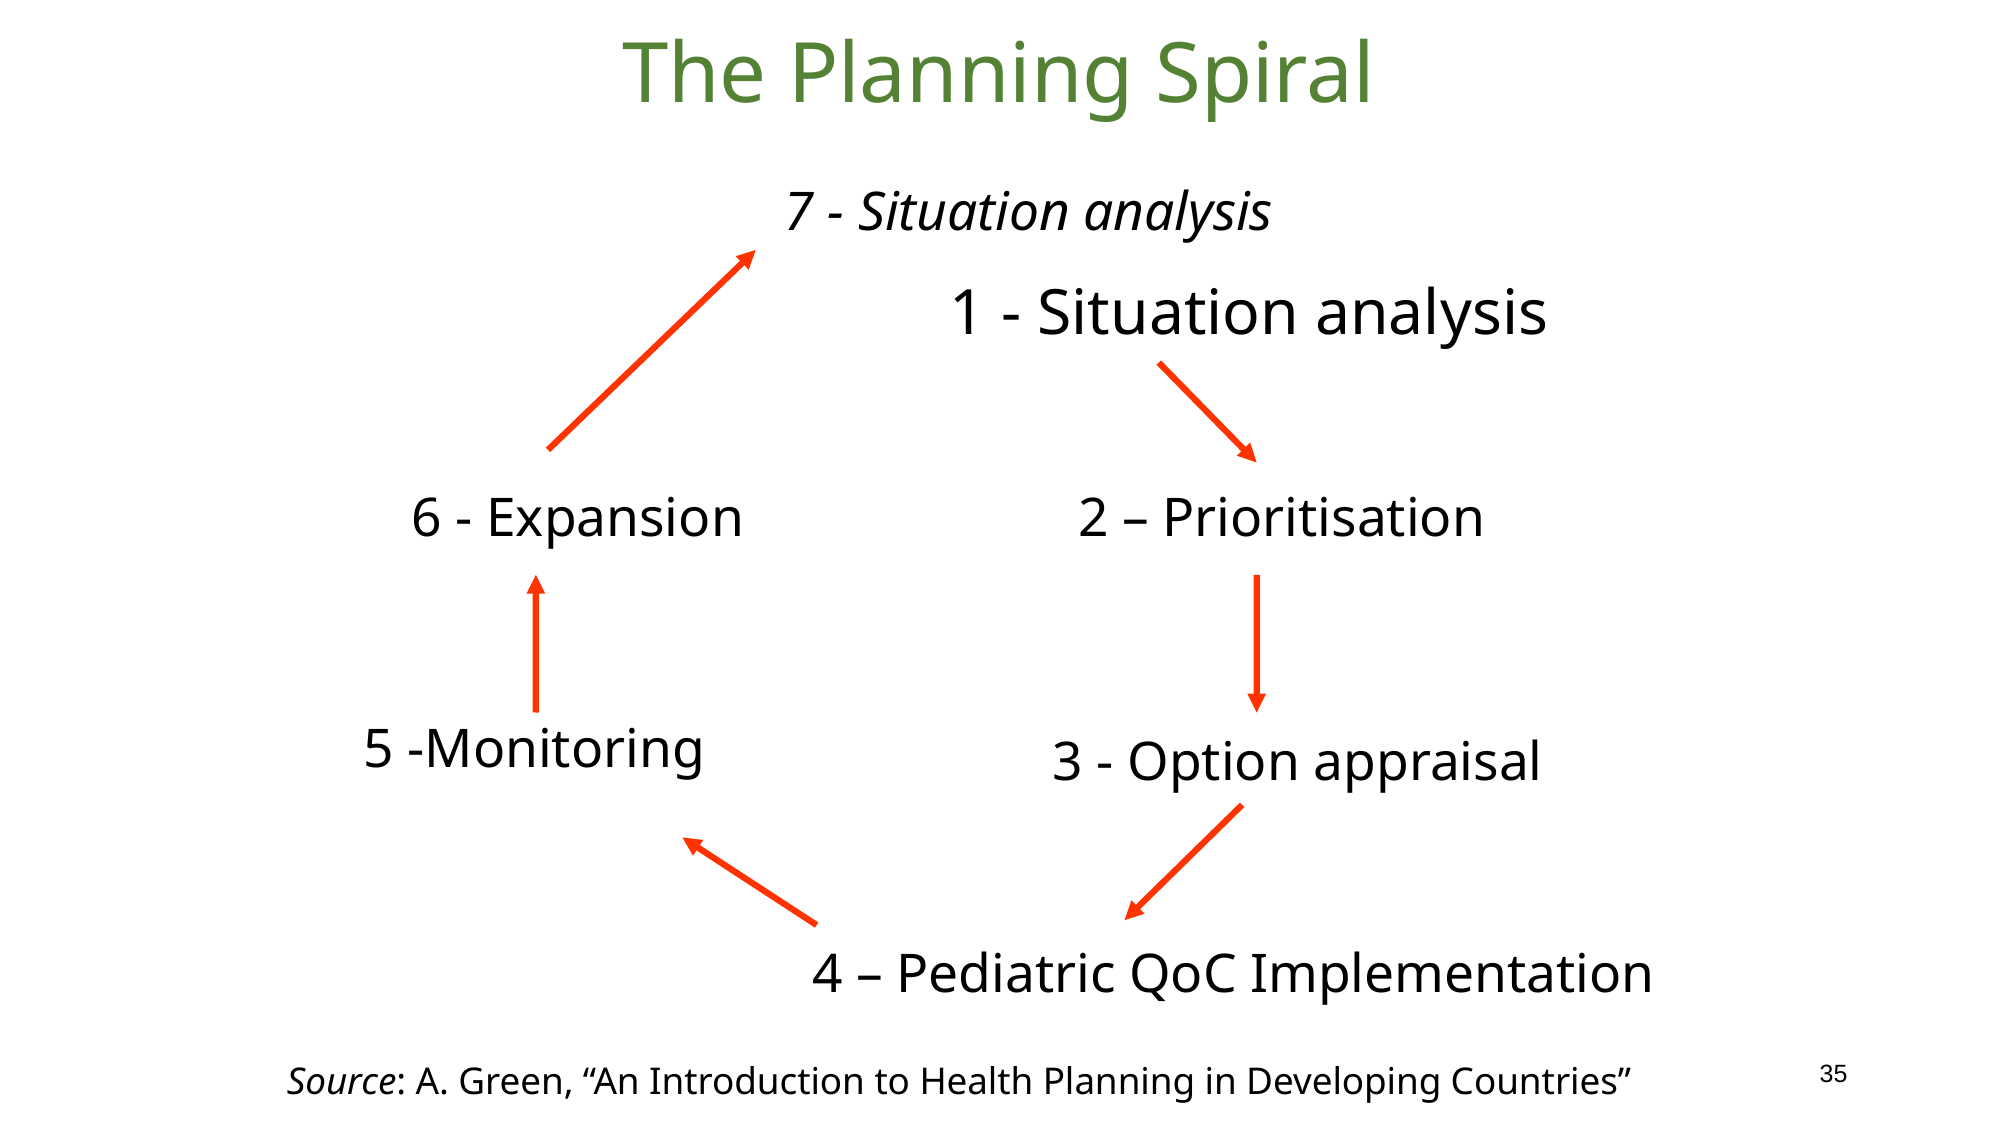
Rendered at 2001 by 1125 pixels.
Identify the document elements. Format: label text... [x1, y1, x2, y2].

text_box [1158, 362, 1257, 463]
text_box 4 – Pediatric QoC Implementation [797, 931, 1670, 1011]
text_box 7 - Situation analysis [770, 169, 1289, 249]
text_box [682, 837, 817, 926]
text_box [1124, 804, 1243, 921]
text_box 3 - Option appraisal [1037, 719, 1558, 798]
text_box 1 - Situation analysis [934, 264, 1565, 355]
text_box [249, 44, 1741, 1057]
text_box 5 -Monitoring [348, 706, 720, 786]
text_box Source: A. Green, “An Introduction to Health Planning in Developing Countries” [272, 1050, 1648, 1110]
text_box 2 – Prioritisation [1063, 476, 1501, 555]
text_box [529, 574, 543, 713]
text_box The Planning Spiral [467, 0, 1531, 151]
text_box [1250, 574, 1263, 713]
text_box 6 - Expansion [396, 476, 759, 555]
slide_number 35 [1648, 1042, 1863, 1103]
text_box [547, 249, 756, 450]
